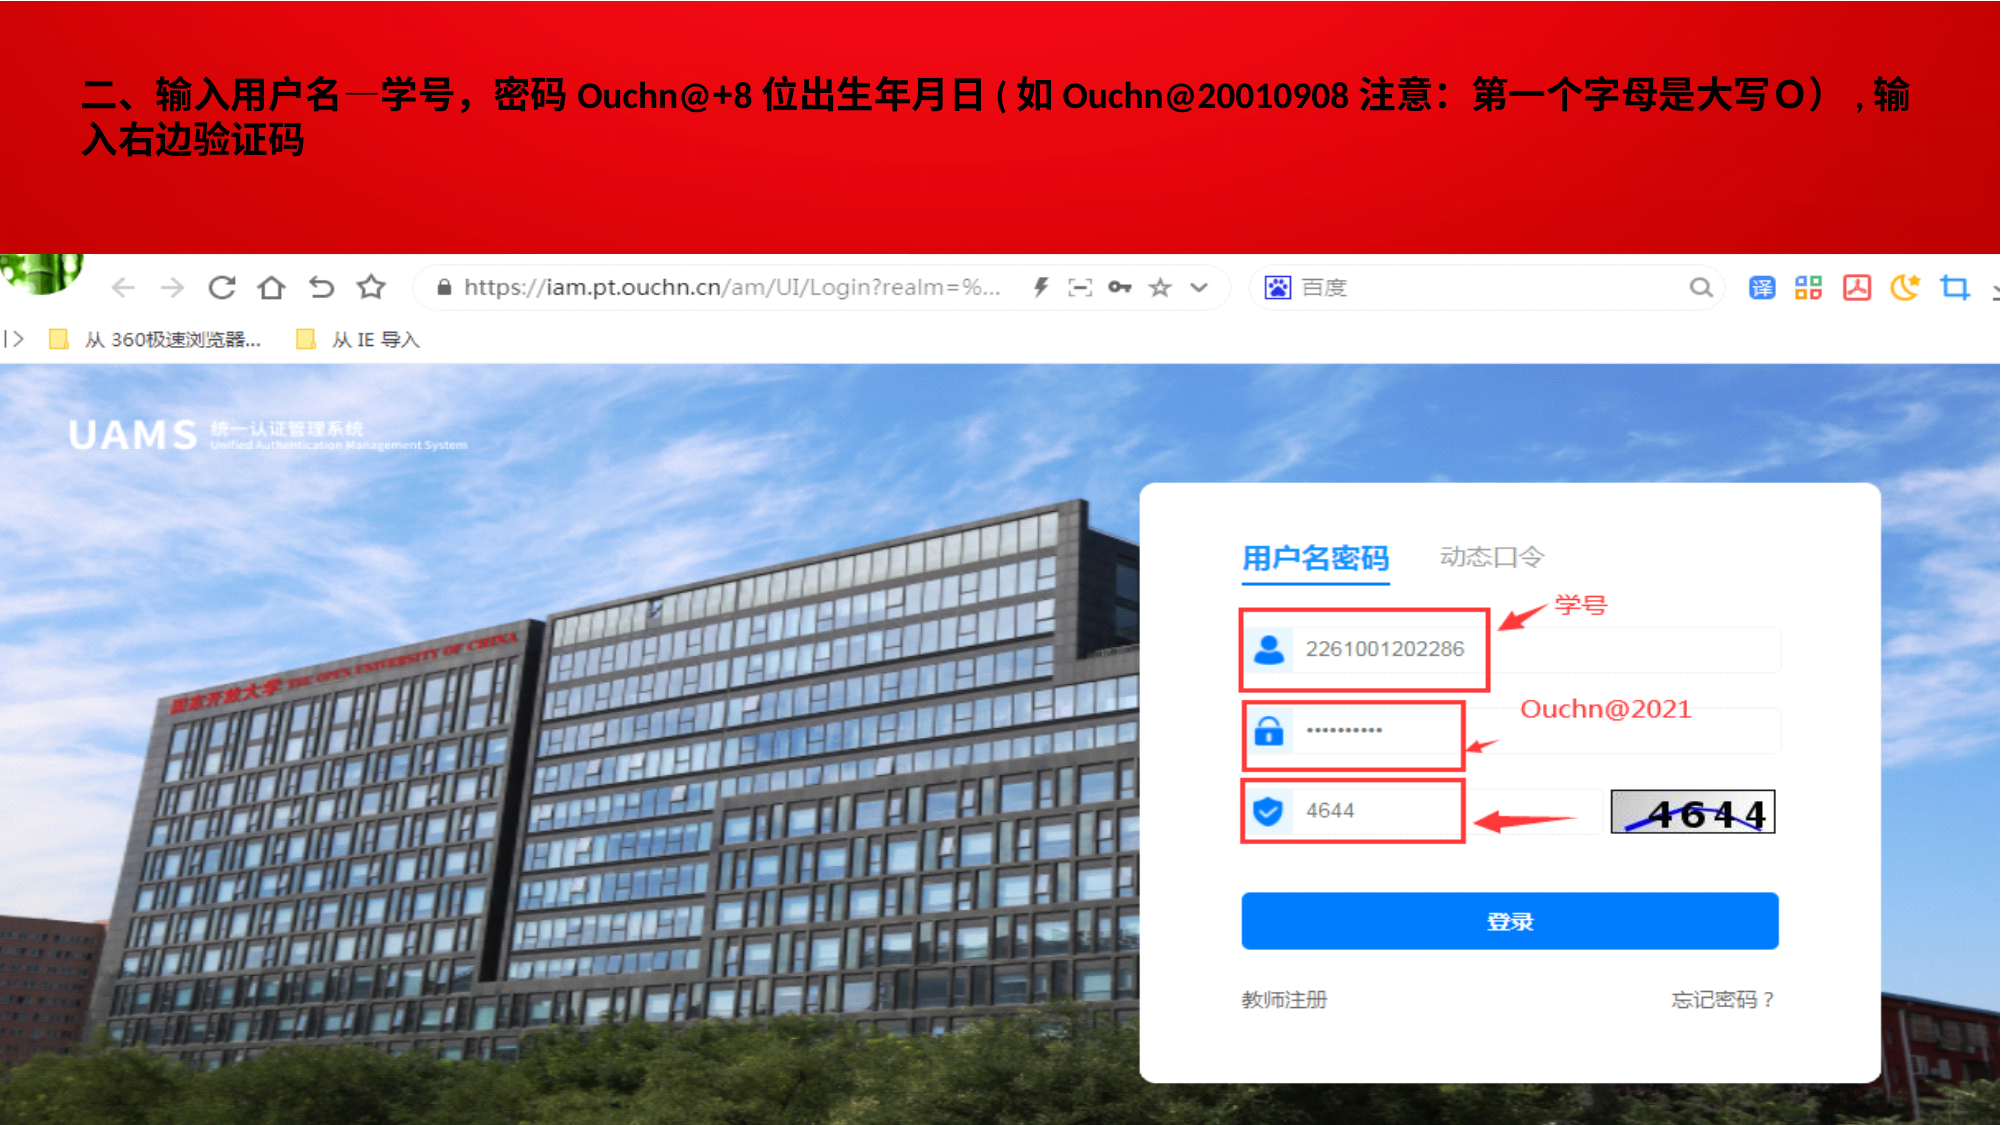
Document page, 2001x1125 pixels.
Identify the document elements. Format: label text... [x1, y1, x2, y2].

text_box 二、输入用户名—学号，密码Ouchn@+8位出生年月日(如Ouchn@20010908注意：第一个字母是大写Ｏ）,输入右边验证码 [66, 63, 1937, 169]
picture [0, 1, 2000, 254]
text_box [0, 254, 2000, 1125]
